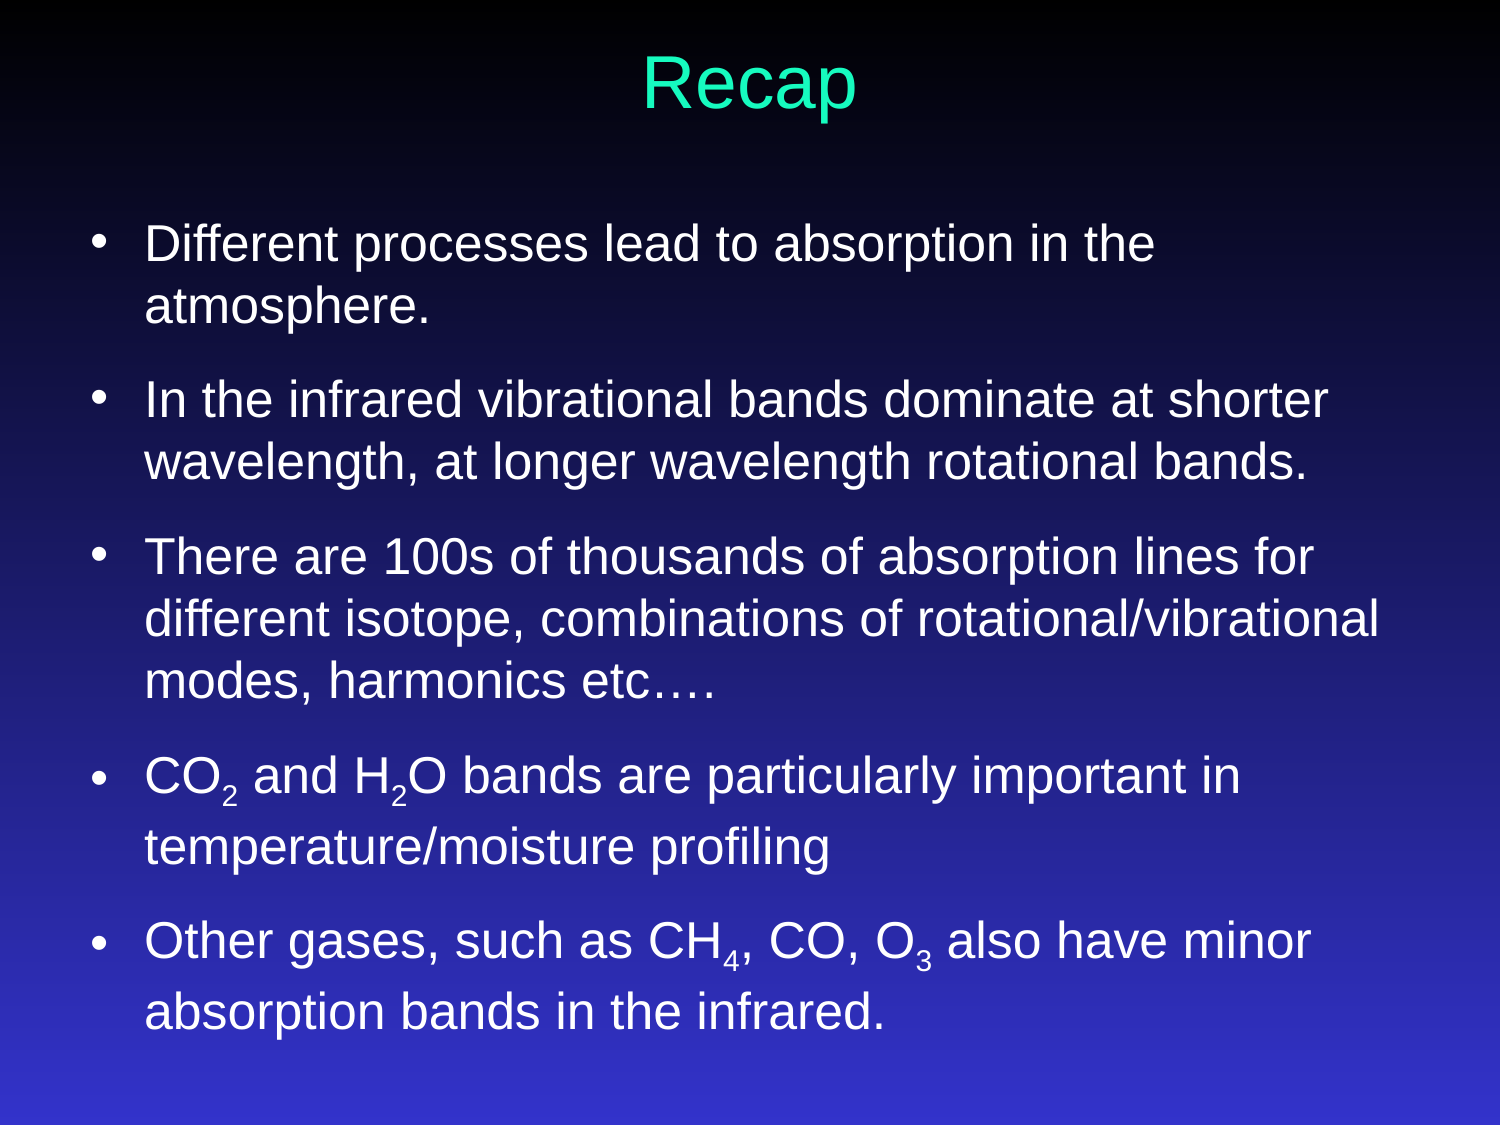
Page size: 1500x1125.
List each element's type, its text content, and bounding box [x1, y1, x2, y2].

title Recap [75, 20, 1425, 138]
list Different processes lead to absorption in the atmosphere. In the infrared vibrational bands dominate at shorter wavelength, at longer wavelength rotational bands. There are 100s of thousands of absorption lines for different isotope, combinations of rotational/vibrational modes, harmonics etc…. CO2 and H2O bands are particularly important in temperature/moisture profiling Other gases, such as CH4, CO, O3 also have minor absorption bands in the infrared. [75, 201, 1425, 1050]
